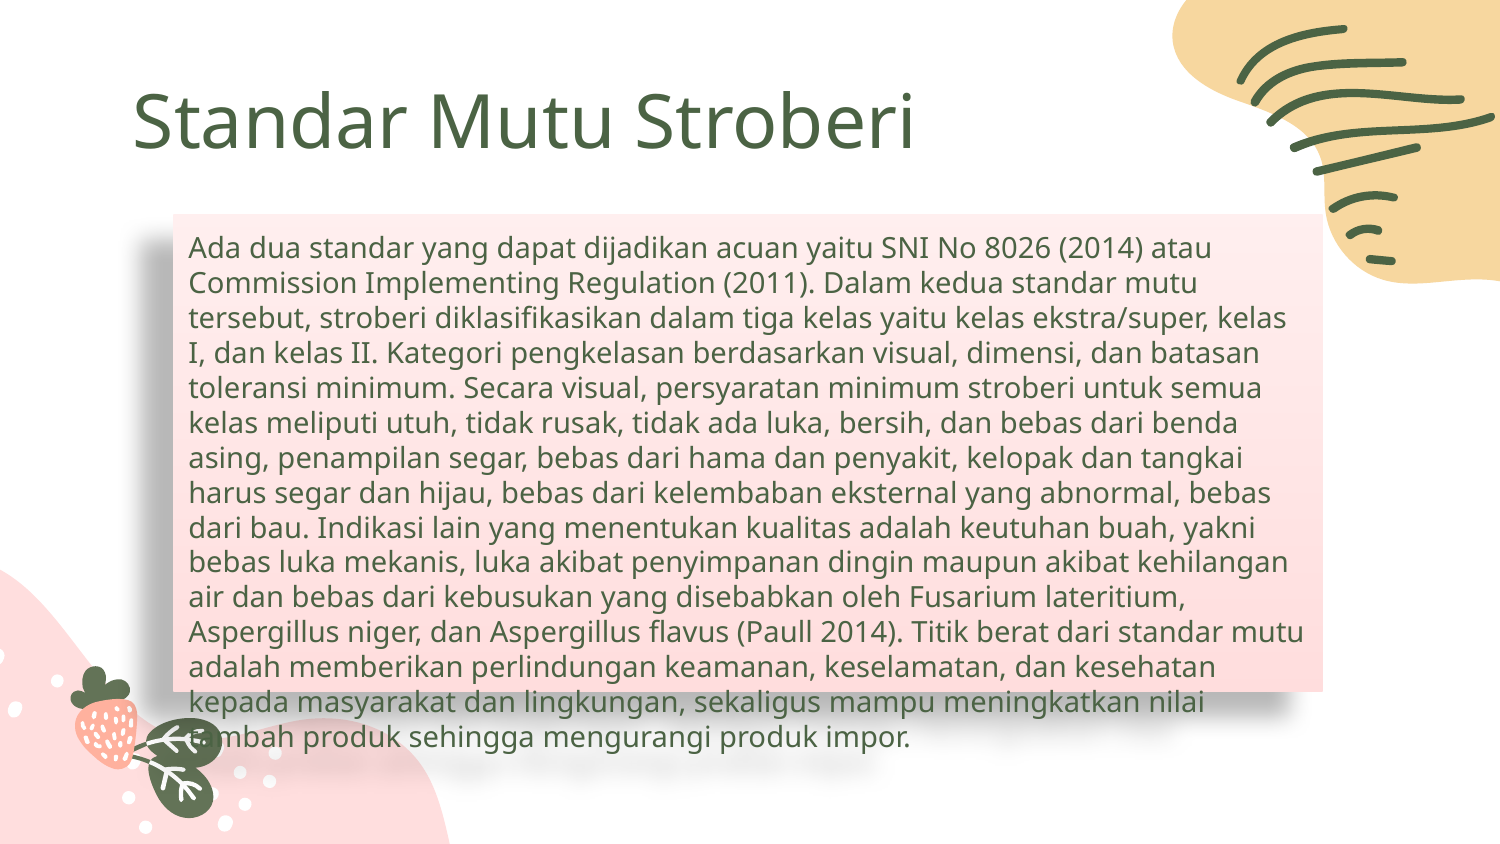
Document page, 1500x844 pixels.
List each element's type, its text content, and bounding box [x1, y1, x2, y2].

text_box Ada dua standar yang dapat dijadikan acuan yaitu SNI No 8026 (2014) atau Commission Implementing Regulation (2011). Dalam kedua standar mutu tersebut, stroberi diklasifikasikan dalam tiga kelas yaitu kelas ekstra/super, kelas I, dan kelas II. Kategori pengkelasan berdasarkan visual, dimensi, dan batasan toleransi minimum. Secara visual, persyaratan minimum stroberi untuk semua kelas meliputi utuh, tidak rusak, tidak ada luka, bersih, dan bebas dari benda asing, penampilan segar, bebas dari hama dan penyakit, kelopak dan tangkai harus segar dan hijau, bebas dari kelembaban eksternal yang abnormal, bebas dari bau. Indikasi lain yang menentukan kualitas adalah keutuhan buah, yakni bebas luka mekanis, luka akibat penyimpanan dingin maupun akibat kehilangan air dan bebas dari kebusukan yang disebabkan oleh Fusarium lateritium, Aspergillus niger, dan Aspergillus flavus (Paull 2014). Titik berat dari standar mutu adalah memberikan perlindungan keamanan, keselamatan, dan kesehatan kepada masyarakat dan lingkungan, sekaligus mampu meningkatkan nilai tambah produk sehingga mengurangi produk impor. [173, 214, 1323, 692]
title Standar Mutu Stroberi [117, 58, 963, 161]
